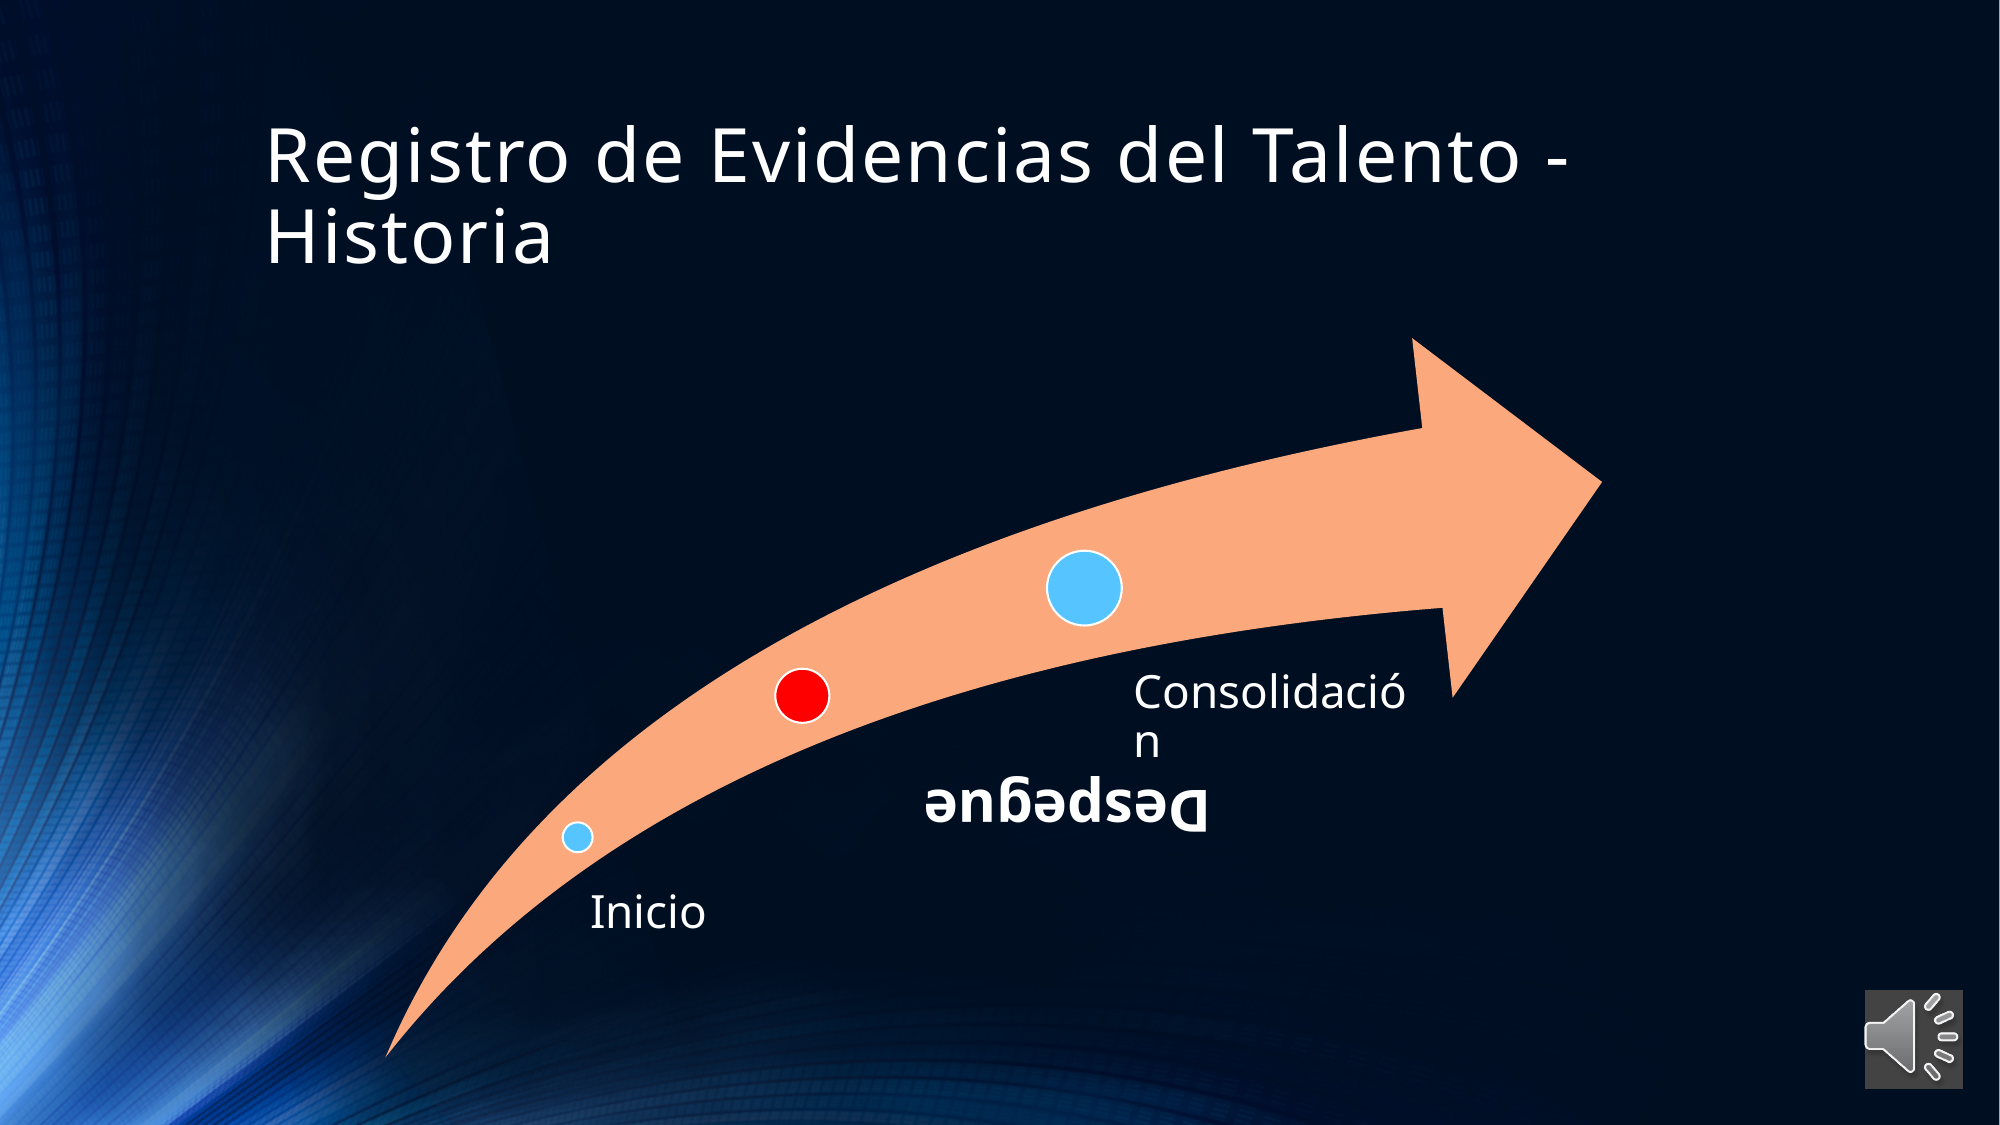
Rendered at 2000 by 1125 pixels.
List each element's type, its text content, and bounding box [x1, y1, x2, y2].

picture [0, 0, 2000, 1125]
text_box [385, 338, 1603, 1058]
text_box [333, 118, 1667, 1007]
title Registro de Evidencias del Talento - Historia [249, 62, 1750, 288]
